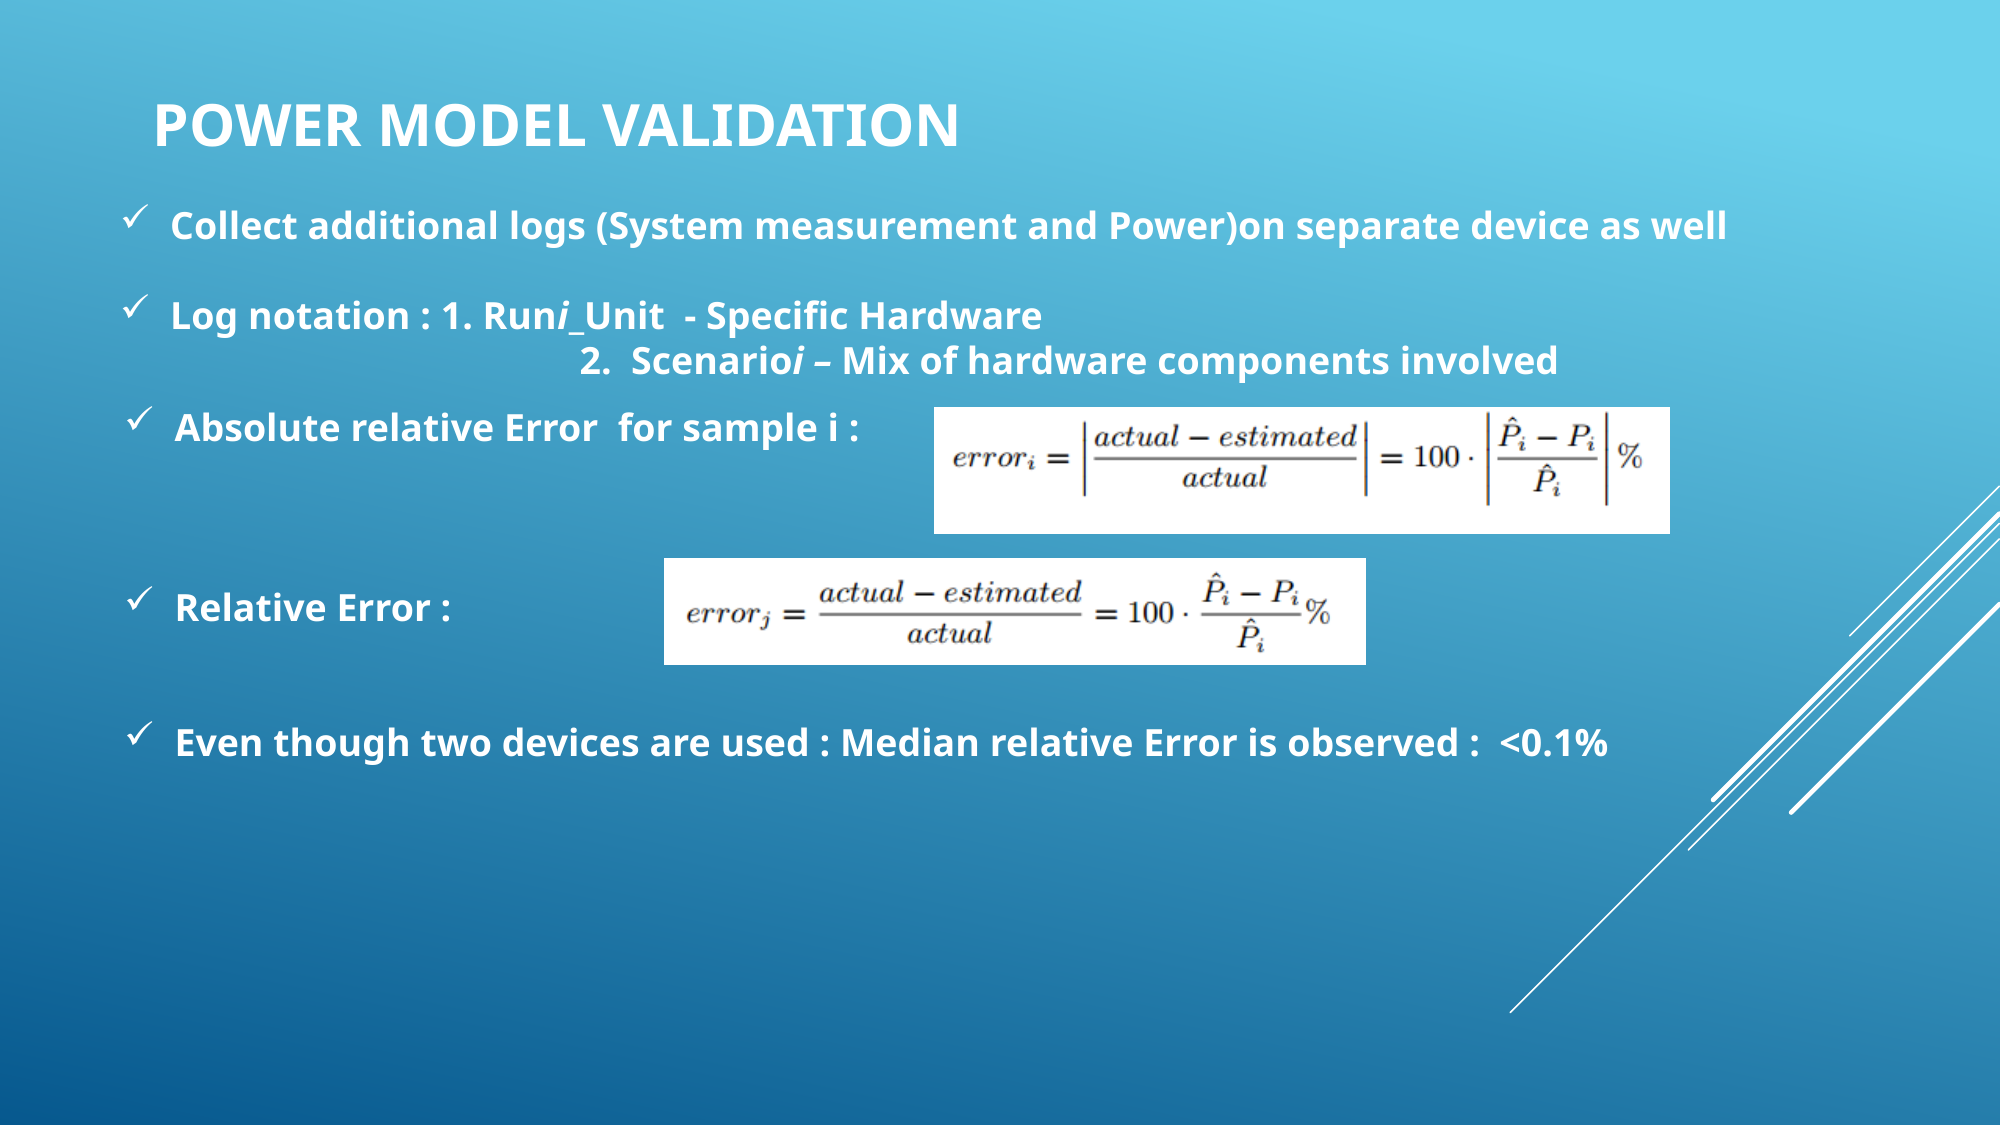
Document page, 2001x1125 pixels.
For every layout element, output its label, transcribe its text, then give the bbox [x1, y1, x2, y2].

picture [663, 558, 1366, 666]
text_box Absolute relative Error for sample i : Relative Error : Even though two devices are used : Median relative Error is observed : <0.1% [109, 396, 1914, 772]
title Power model validation [137, 0, 1538, 194]
text_box Collect additional logs (System measurement and Power)on separate device as well Log notation : 1. Runi_Unit - Specific Hardware 2. Scenarioi – Mix of hardware components involved [105, 194, 2000, 615]
picture [934, 406, 1670, 534]
